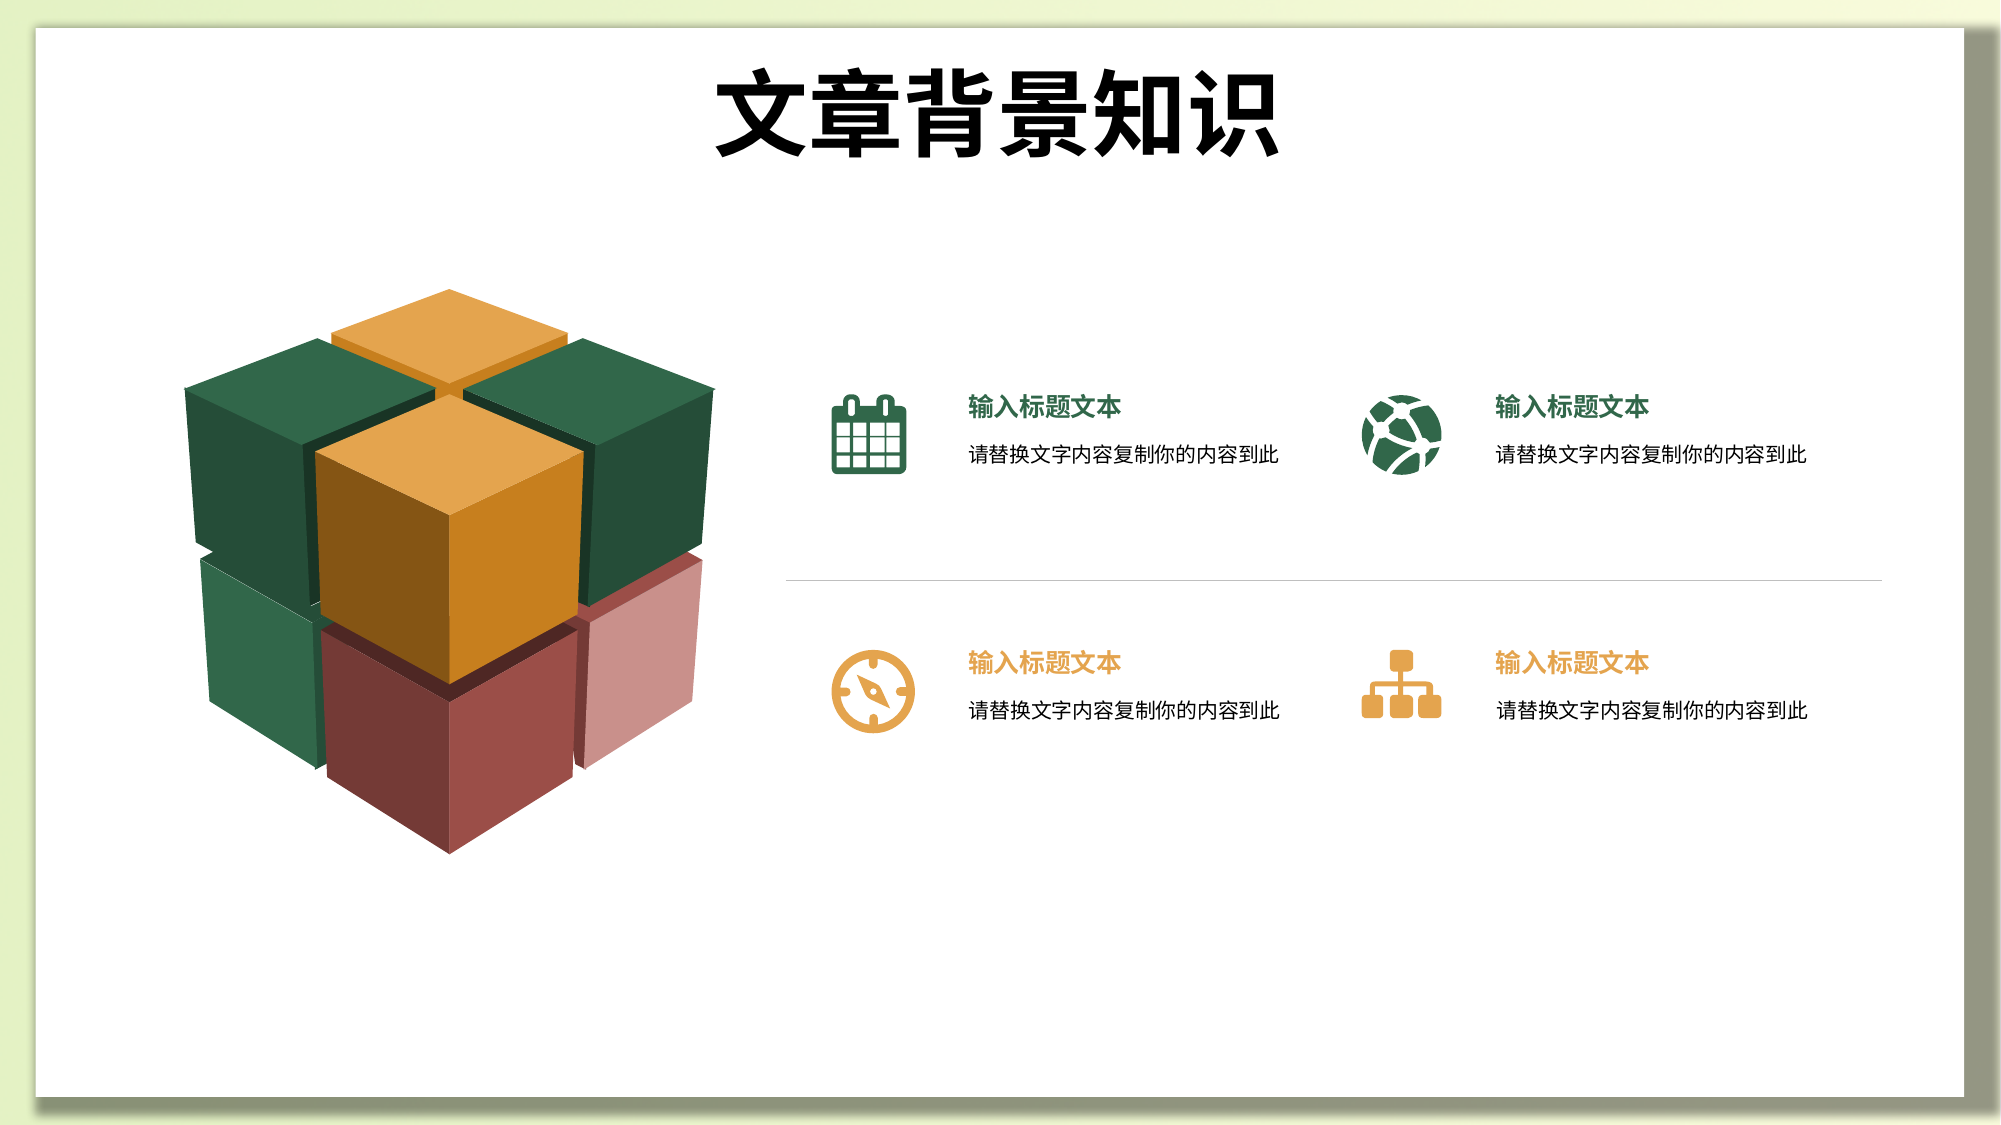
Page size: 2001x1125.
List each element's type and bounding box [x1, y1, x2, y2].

text_box [183, 288, 716, 855]
text_box [831, 383, 1355, 521]
picture [0, 0, 2000, 1125]
text_box [1361, 383, 1883, 521]
text_box [831, 639, 1356, 777]
text_box [1361, 639, 1883, 777]
